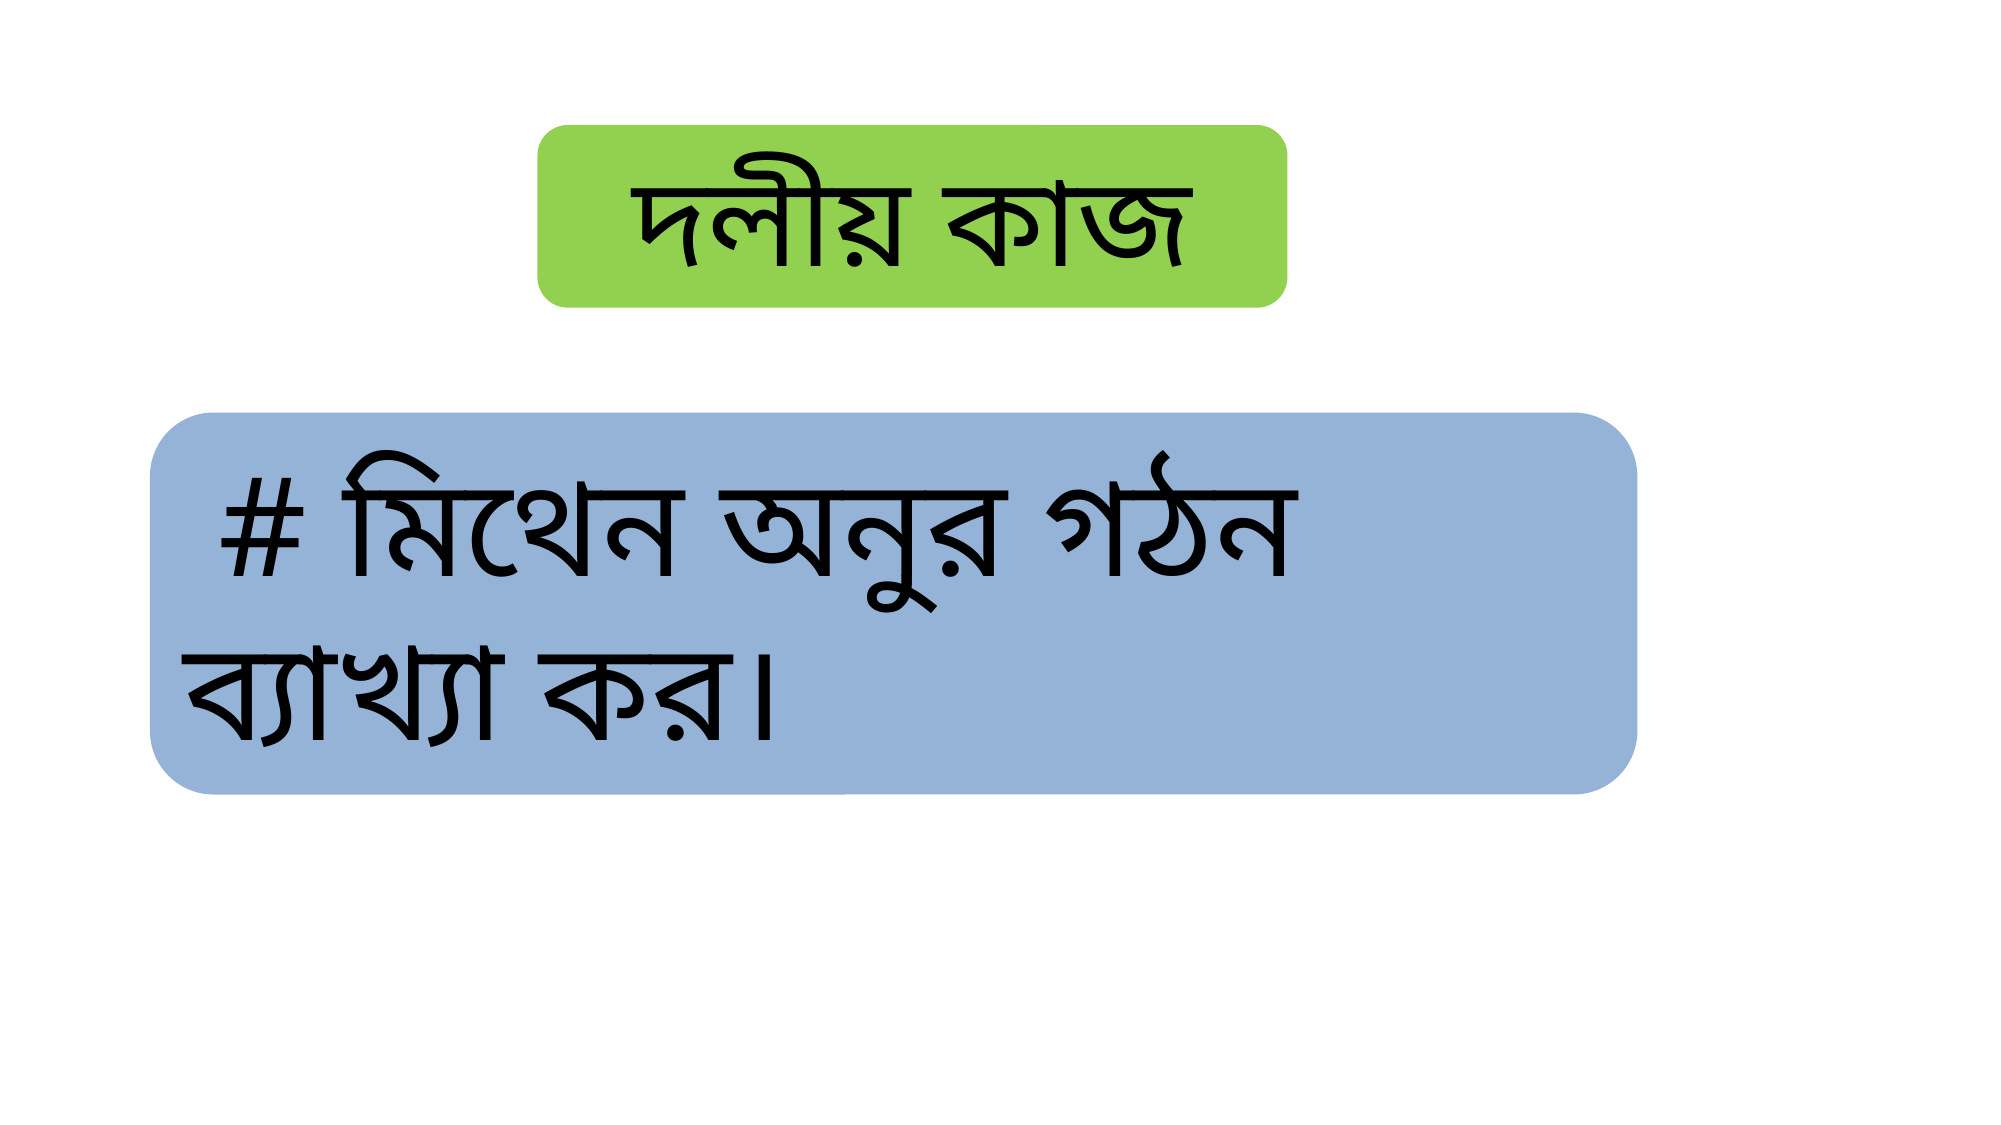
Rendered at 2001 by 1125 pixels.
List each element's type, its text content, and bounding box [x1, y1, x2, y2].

text_box দলীয় কাজ [537, 124, 1288, 308]
text_box # মিথেন অনুর গঠন ব্যাখ্যা কর। [149, 412, 1638, 795]
